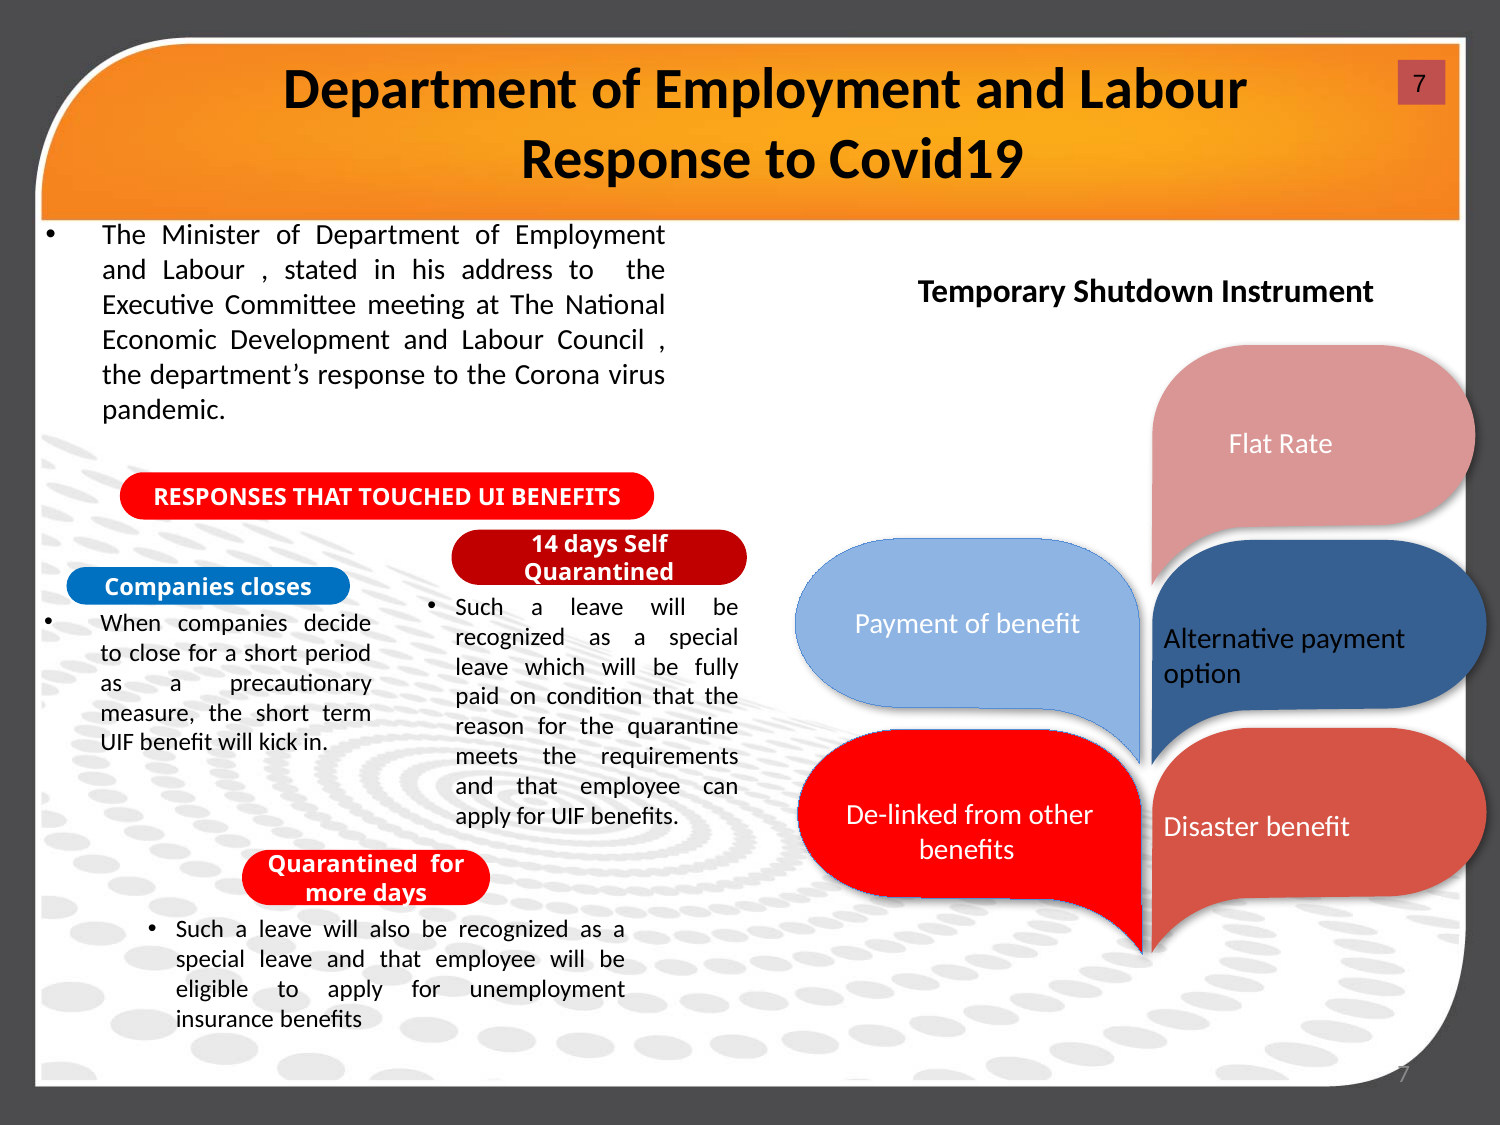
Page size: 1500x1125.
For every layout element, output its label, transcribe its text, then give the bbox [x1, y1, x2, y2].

text_box De-linked from other benefits [797, 729, 1143, 955]
text_box Department of Employment and Labour Response to Covid19 [69, 42, 1476, 198]
text_box Companies closes [66, 567, 351, 605]
text_box The Minister of Department of Employment and Labour , stated in his address to the Executive Committee meeting at The National Economic Development and Labour Council , the department’s response to the Corona virus pandemic. [30, 208, 681, 474]
text_box Such a leave will be recognized as a special leave which will be fully paid on condition that the reason for the quarantine meets the requirements and that employee can apply for UIF benefits. [412, 582, 754, 837]
text_box RESPONSES THAT TOUCHED UI BENEFITS [119, 472, 655, 520]
text_box Quarantined for more days [242, 849, 491, 906]
text_box Payment of benefit [795, 538, 1140, 764]
text_box 14 days Self Quarantined [451, 529, 747, 585]
text_box Flat Rate [1151, 345, 1476, 586]
text_box Alternative payment option [1151, 539, 1487, 766]
text_box Such a leave will also be recognized as a special leave and that employee will be eligible to apply for unemployment insurance benefits [133, 905, 641, 1040]
slide_number 7 [1074, 1042, 1425, 1103]
text_box When companies decide to close for a short period as a precautionary measure, the short term UIF benefit will kick in. [29, 598, 387, 764]
picture [0, 0, 1500, 1125]
title Temporary Shutdown Instrument [844, 233, 1449, 346]
text_box Disaster benefit [1151, 727, 1487, 954]
text_box 7 [1397, 59, 1446, 105]
